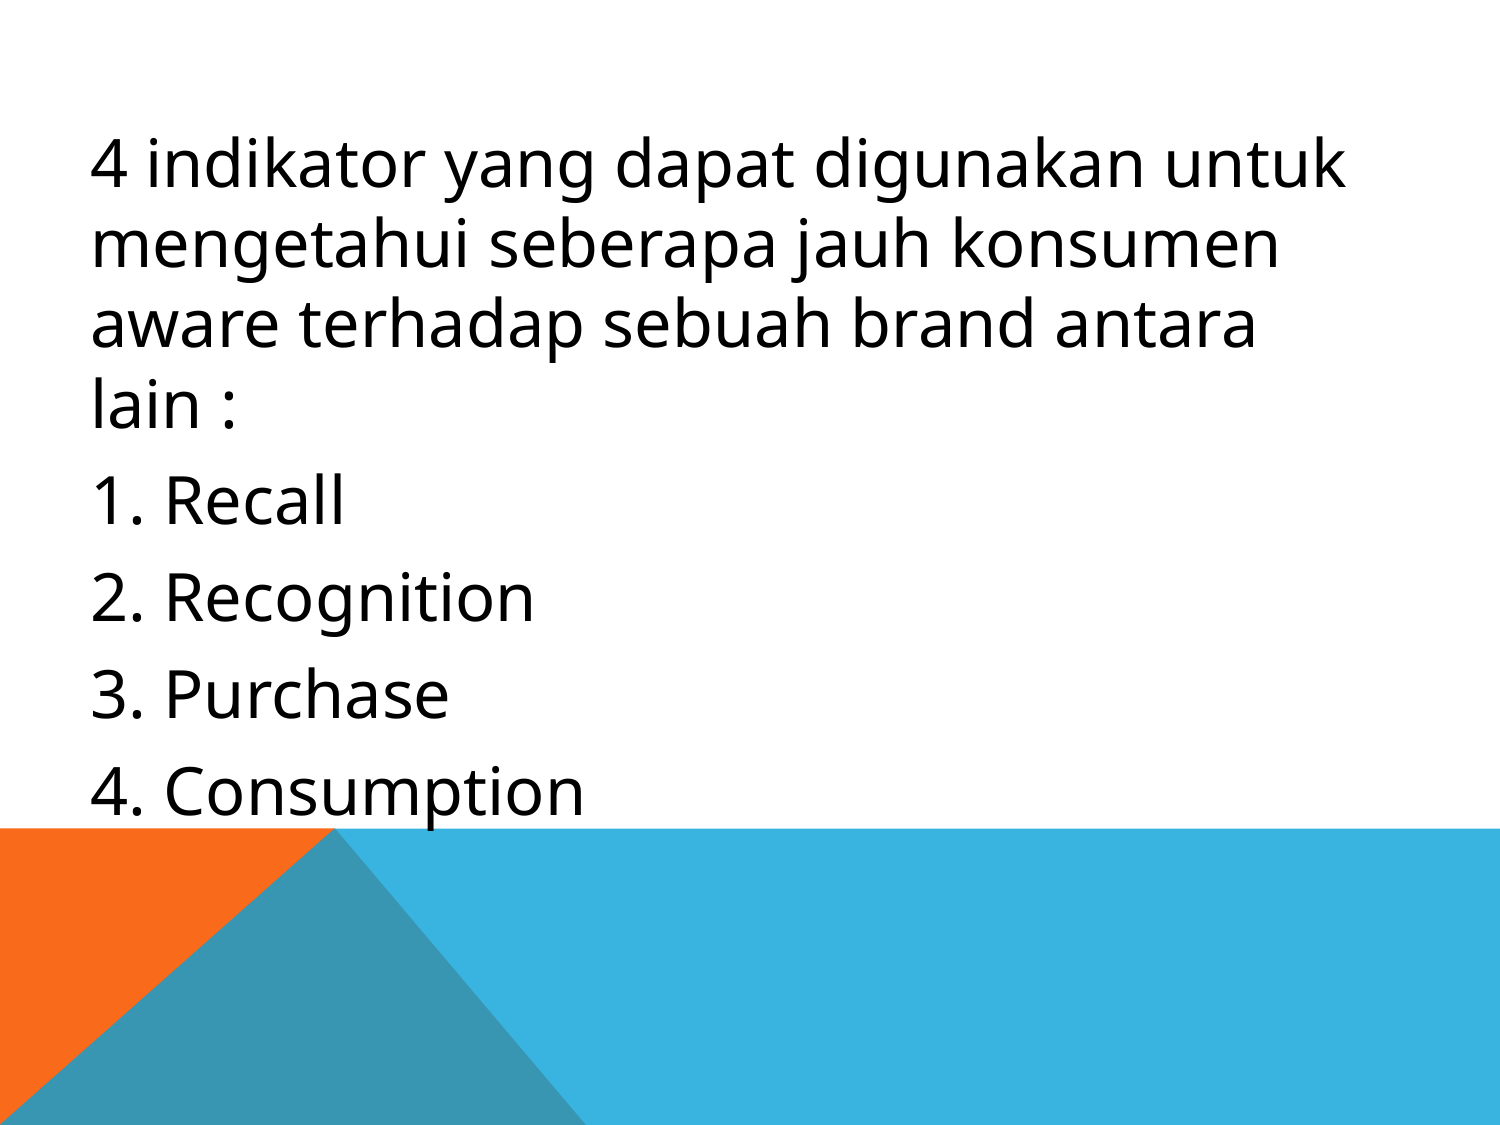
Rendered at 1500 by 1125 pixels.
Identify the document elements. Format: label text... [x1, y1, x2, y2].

list 4 indikator yang dapat digunakan untuk mengetahui seberapa jauh konsumen aware terhadap sebuah brand antara lain : 1. Recall 2. Recognition 3. Purchase 4. Consumption [75, 113, 1425, 1005]
